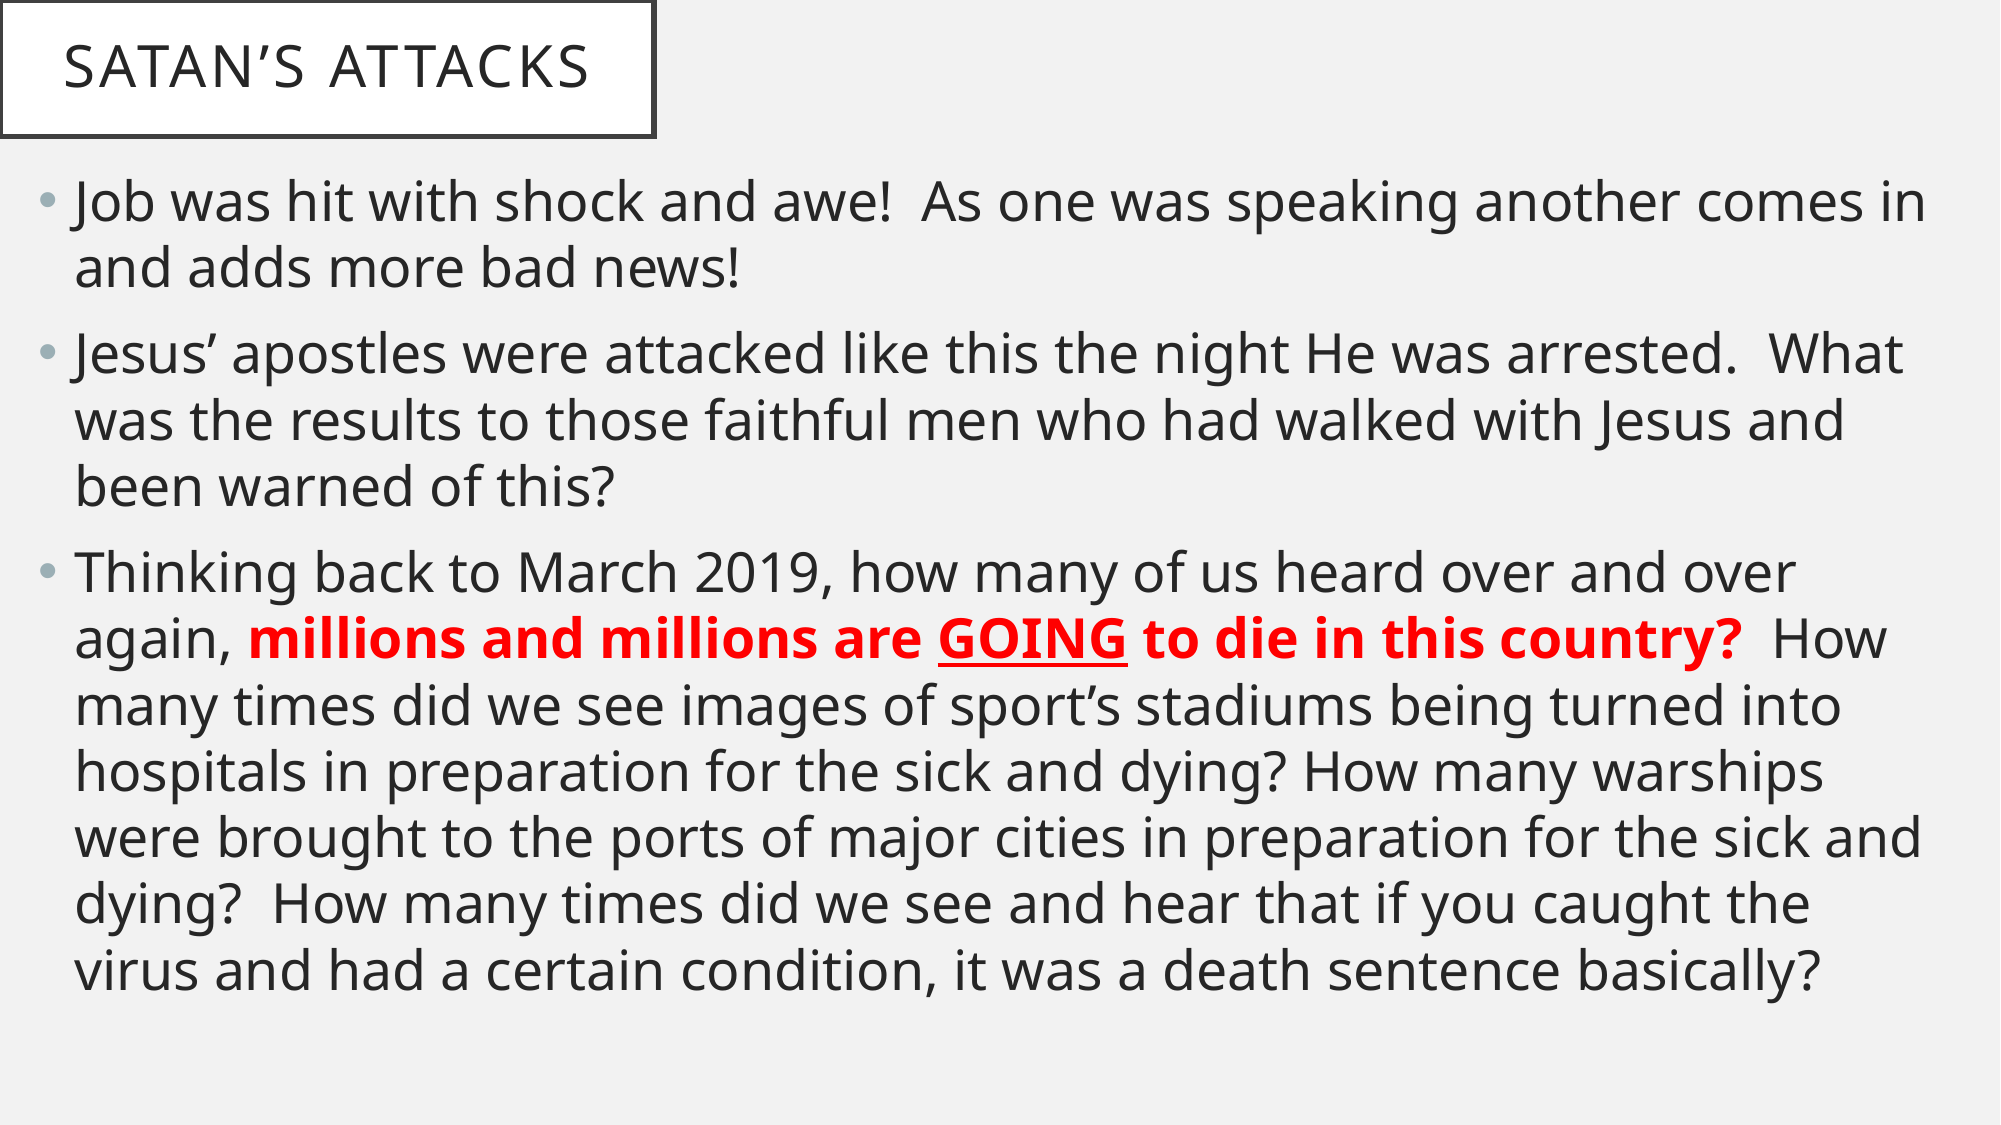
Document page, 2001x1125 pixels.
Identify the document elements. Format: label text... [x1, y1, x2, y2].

list Job was hit with shock and awe! As one was speaking another comes in and adds more bad news! Jesus’ apostles were attacked like this the night He was arrested. What was the results to those faithful men who had walked with Jesus and been warned of this? Thinking back to March 2019, how many of us heard over and over again, millions and millions are GOING to die in this country? How many times did we see images of sport’s stadiums being turned into hospitals in preparation for the sick and dying? How many warships were brought to the ports of major cities in preparation for the sick and dying? How many times did we see and hear that if you caught the virus and had a certain condition, it was a death sentence basically? [23, 158, 1952, 1062]
title Satan’s attacks [0, 0, 657, 139]
